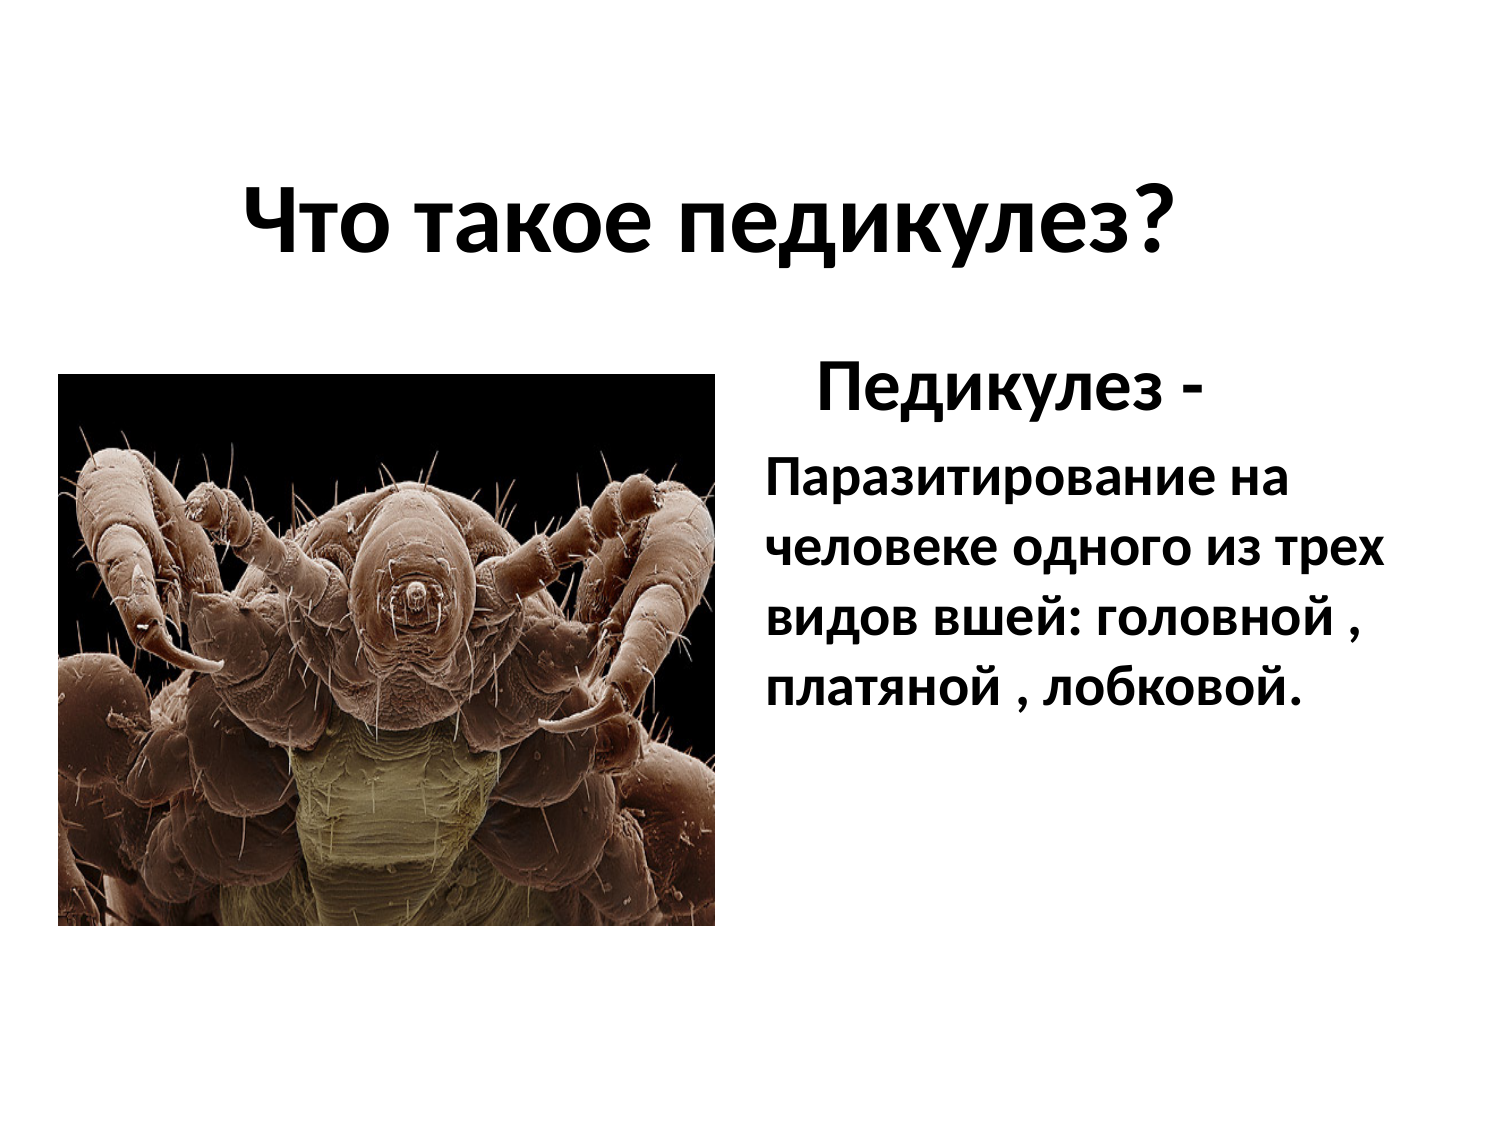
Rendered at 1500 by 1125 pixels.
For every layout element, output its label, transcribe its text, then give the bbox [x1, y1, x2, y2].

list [58, 374, 716, 927]
title Что такое педикулез? [70, 117, 1450, 280]
list Педикулез - Паразитирование на человеке одного из трех видов вшей: головной , платяной , лобковой. [750, 328, 1403, 1009]
